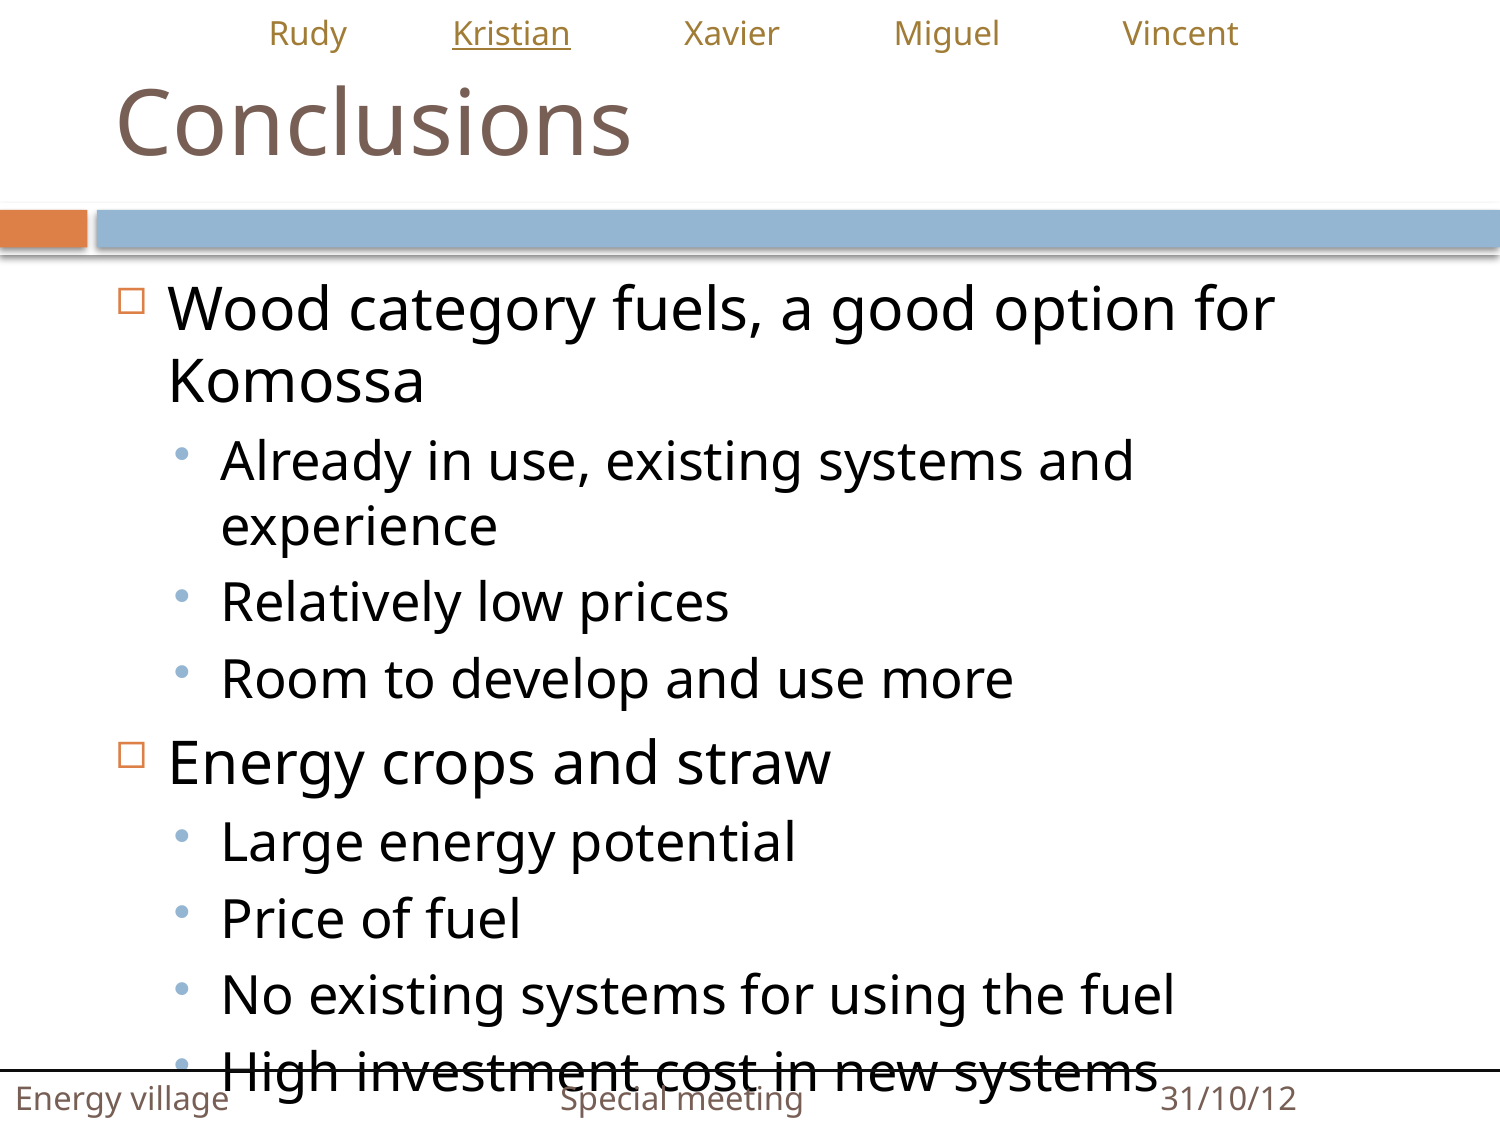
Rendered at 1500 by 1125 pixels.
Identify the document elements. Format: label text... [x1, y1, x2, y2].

list Wood category fuels, a good option for Komossa Already in use, existing systems and experience Relatively low prices Room to develop and use more Energy crops and straw Large energy potential Price of fuel No existing systems for using the fuel High investment cost in new systems [100, 262, 1439, 1006]
text_box Rudy Kristian Xavier Miguel Vincent [253, 0, 1500, 98]
text_box Energy village Special meeting 31/10/12 [0, 1079, 1500, 1125]
title Conclusions [99, 37, 1438, 201]
